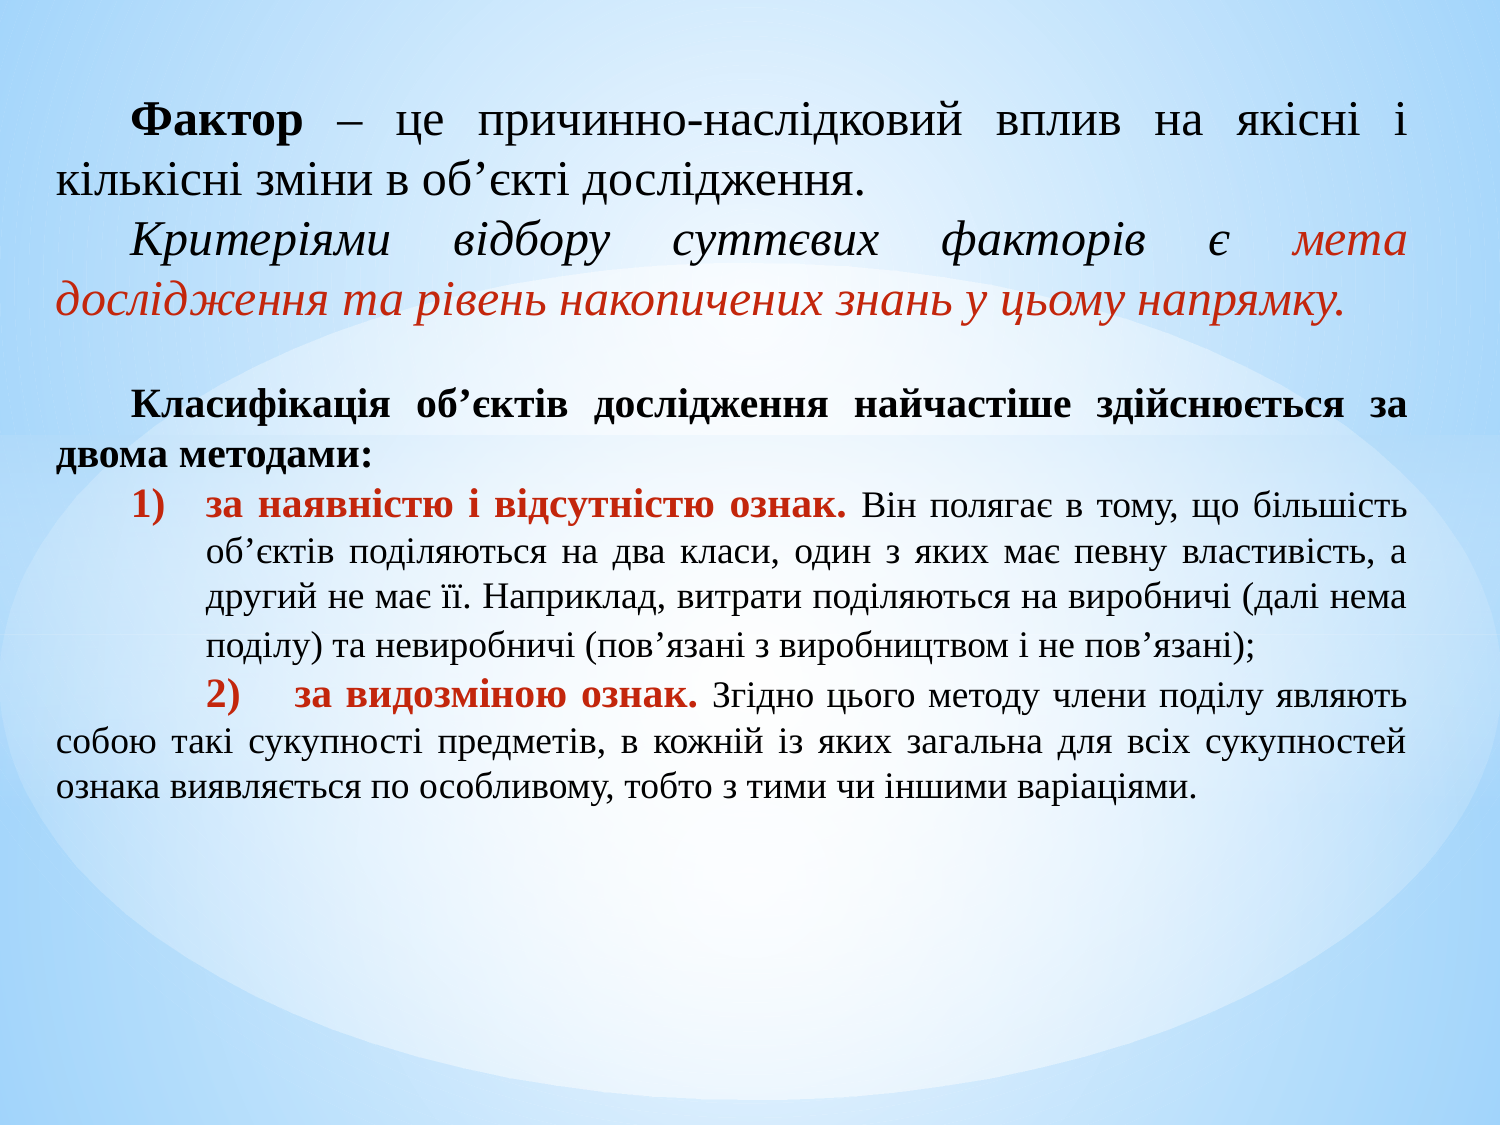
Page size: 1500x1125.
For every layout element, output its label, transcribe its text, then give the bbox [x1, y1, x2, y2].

text_box Фактор – це причинно-наслідковий вплив на якісні і кількісні зміни в об’єкті дослідження. Критеріями відбору суттєвих факторів є мета дослідження та рівень накопичених знань у цьому напрямку. Класифікація об’єктів дослідження найчастіше здійснюється за двома методами: за наявністю і відсутністю ознак. Він полягає в тому, що більшість об’єктів поділяються на два класи, один з яких має певну властивість, а другий не має її. Наприклад, витрати поділяються на виробничі (далі нема поділу) та невиробничі (пов’язані з виробництвом і не пов’язані); 2) за видозміною ознак. Згідно цього методу члени поділу являють собою такі сукупності предметів, в кожній із яких загальна для всіх сукупностей ознака виявляється по особливому, тобто з тими чи іншими варіаціями. [41, 78, 1424, 813]
